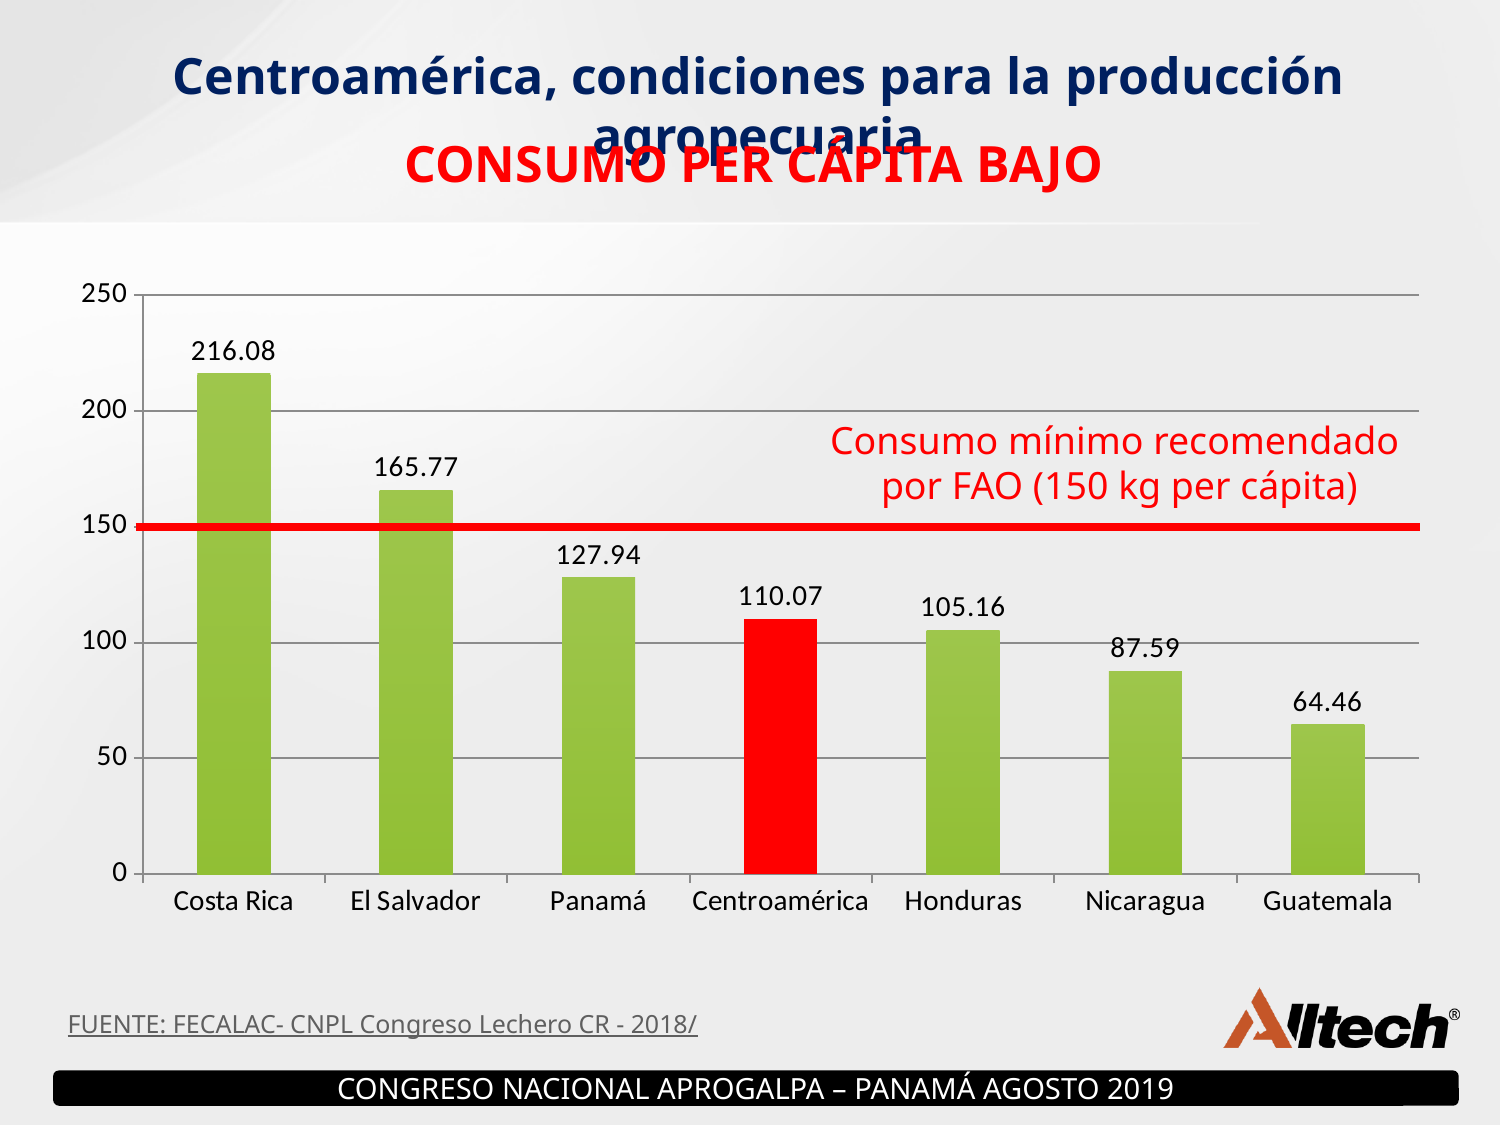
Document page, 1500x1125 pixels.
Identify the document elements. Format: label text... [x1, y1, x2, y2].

text_box CONGRESO NACIONAL APROGALPA – PANAMÁ AGOSTO 2019 [50, 1068, 1461, 1108]
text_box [135, 408, 1421, 528]
text_box Centroamérica, condiciones para la producción agropecuaria [17, 36, 1500, 172]
text_box CONSUMO PER CÁPITA BAJO [53, 125, 1455, 201]
picture [0, 0, 1500, 1125]
text_box FUENTE: FECALAC- CNPL Congreso Lechero CR - 2018/ [53, 1001, 1217, 1051]
chart [52, 266, 1448, 933]
